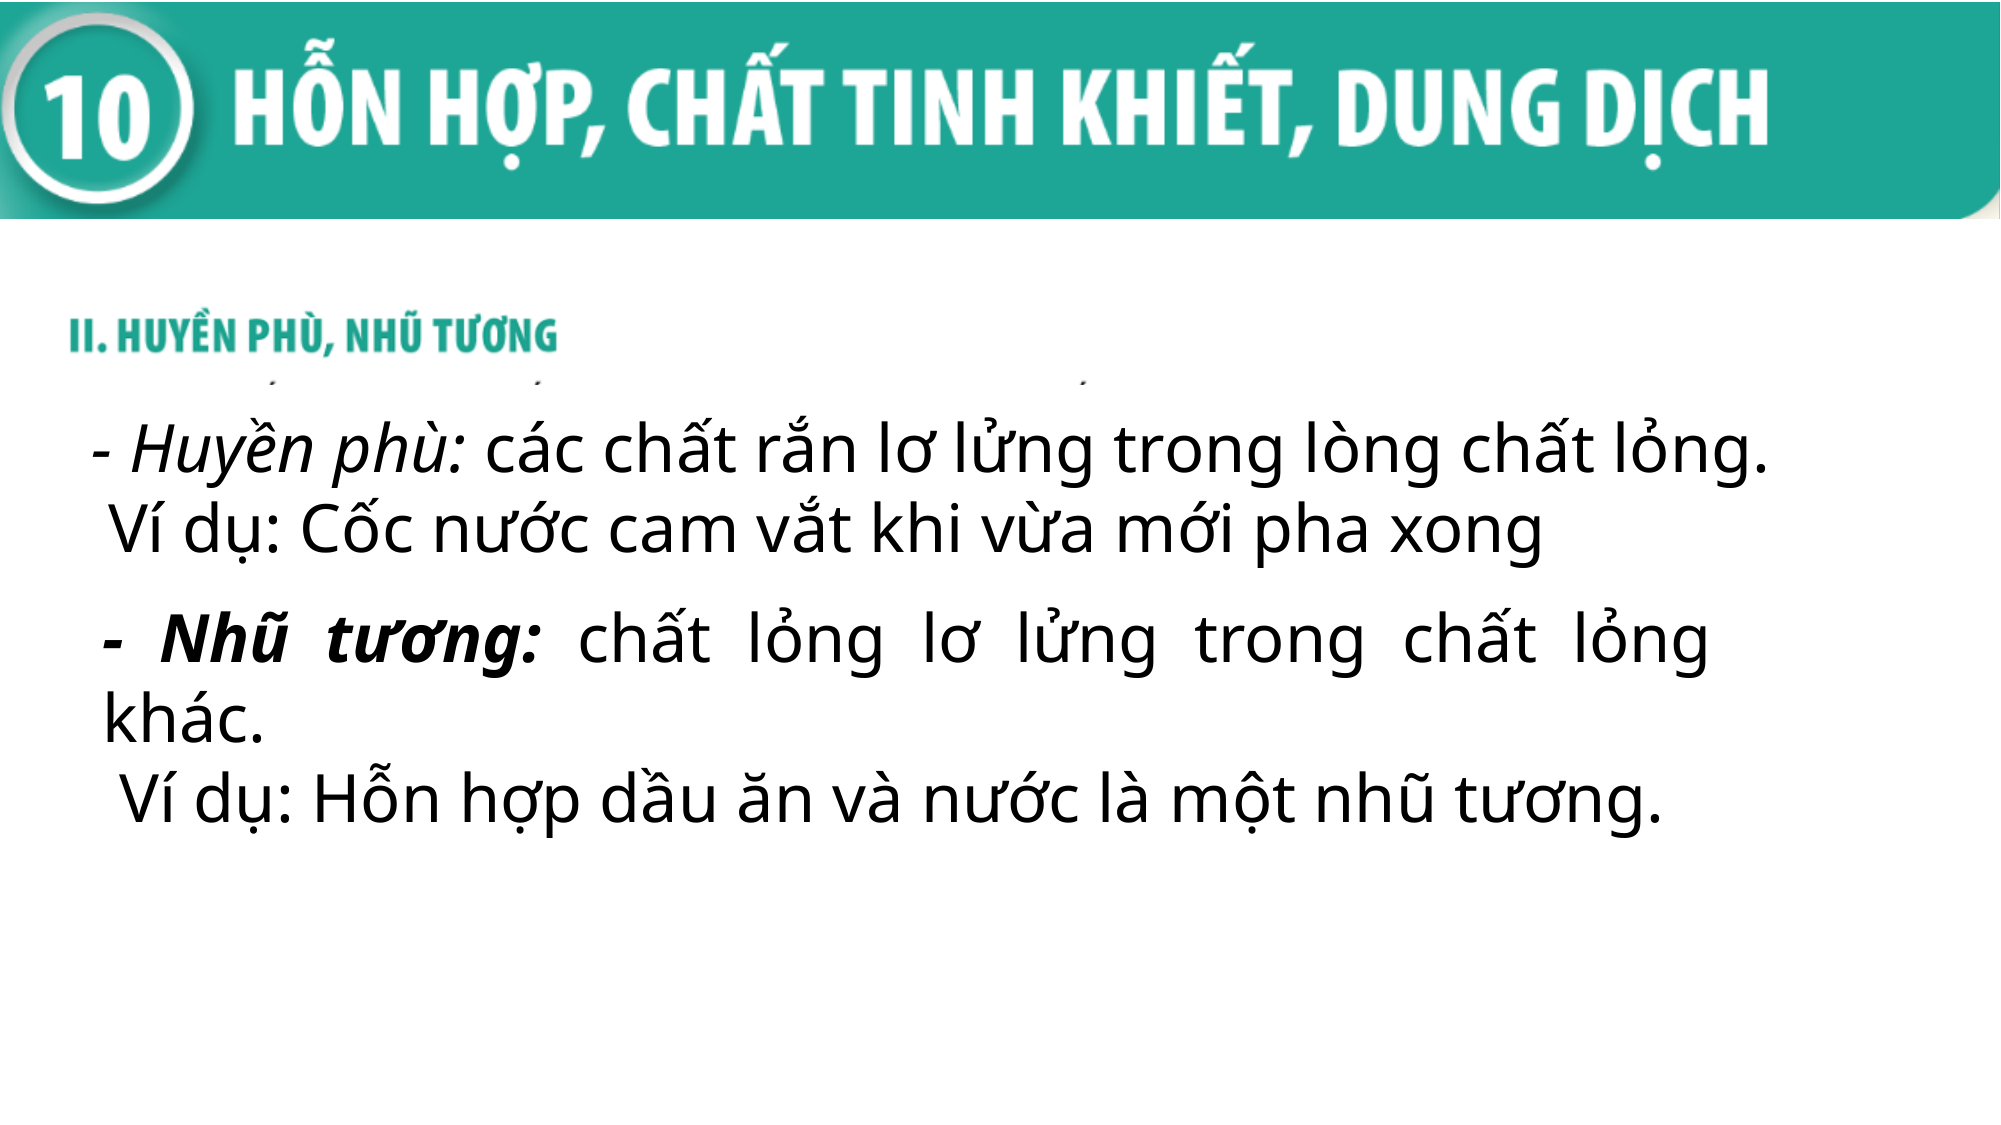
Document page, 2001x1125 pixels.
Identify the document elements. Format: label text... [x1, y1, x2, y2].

picture [50, 285, 1176, 385]
text_box - Nhũ tương: chất lỏng lơ lửng trong chất lỏng khác. Ví dụ: Hỗn hợp dầu ăn và nước là một nhũ tương. [87, 588, 1729, 844]
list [0, 2, 2000, 219]
text_box - Huyền phù: các chất rắn lơ lửng trong lòng chất lỏng. Ví dụ: Cốc nước cam vắt khi vừa mới pha xong [76, 398, 1906, 573]
